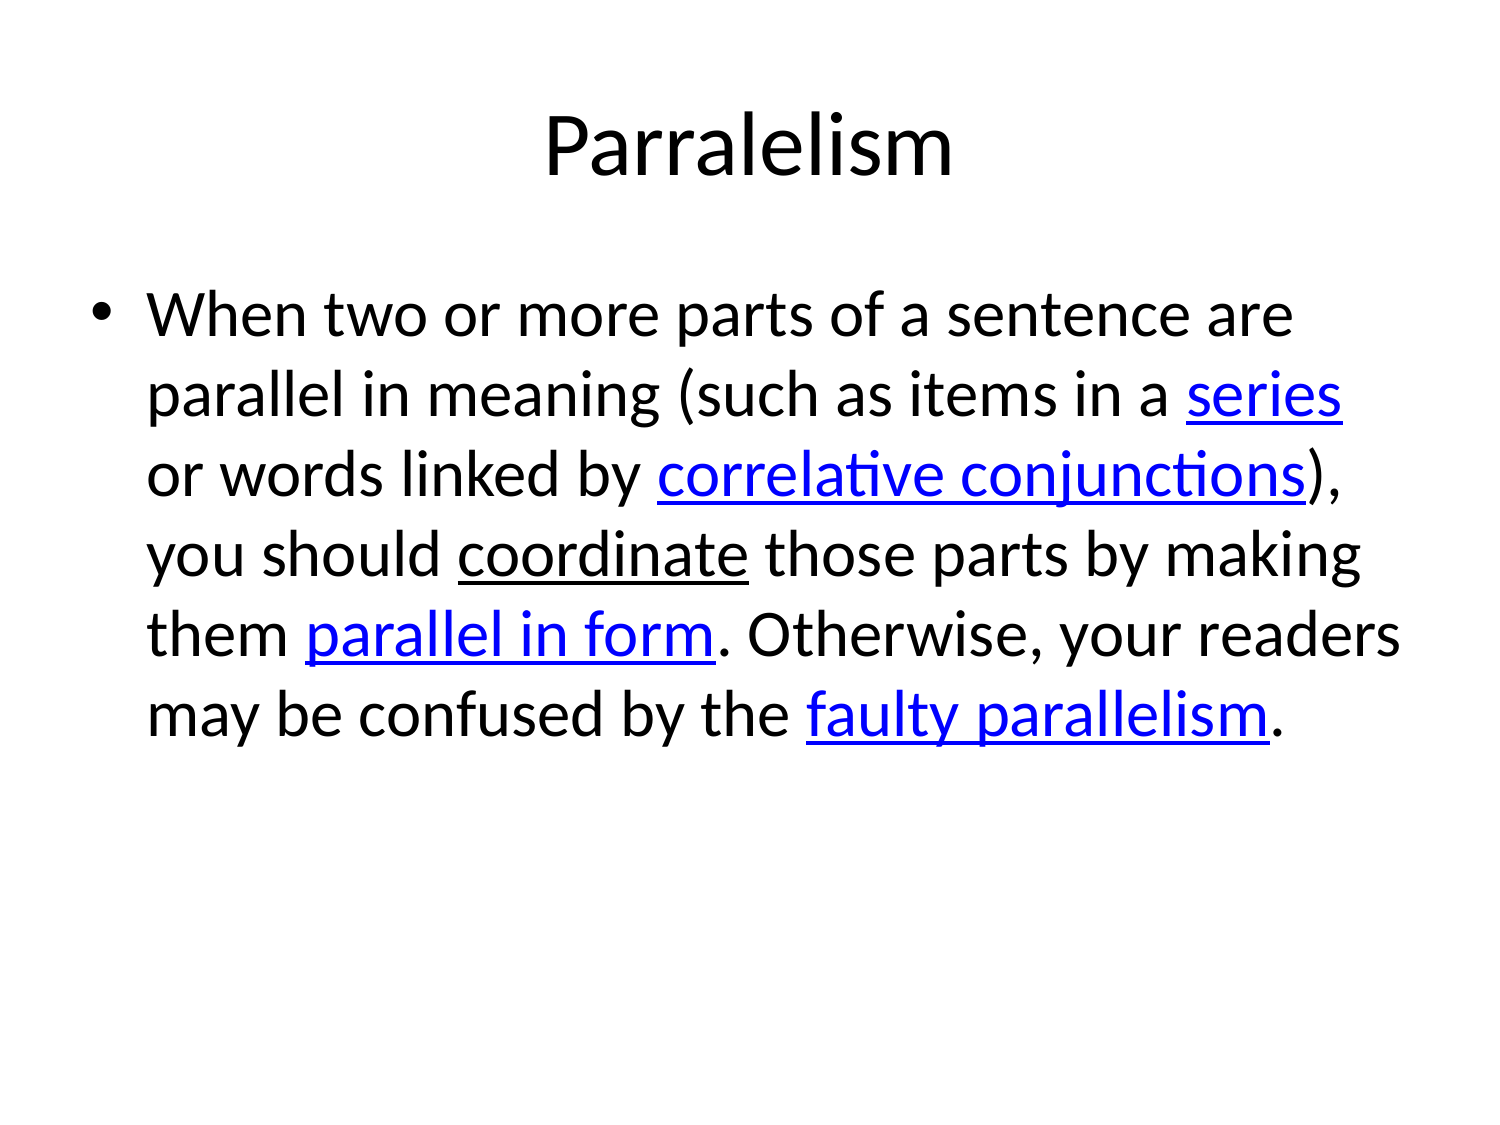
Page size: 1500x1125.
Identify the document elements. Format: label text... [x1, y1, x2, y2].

list When two or more parts of a sentence are parallel in meaning (such as items in a series or words linked by correlative conjunctions), you should coordinate those parts by making them parallel in form. Otherwise, your readers may be confused by the faulty parallelism. [75, 262, 1425, 1005]
title Parralelism [75, 45, 1425, 233]
